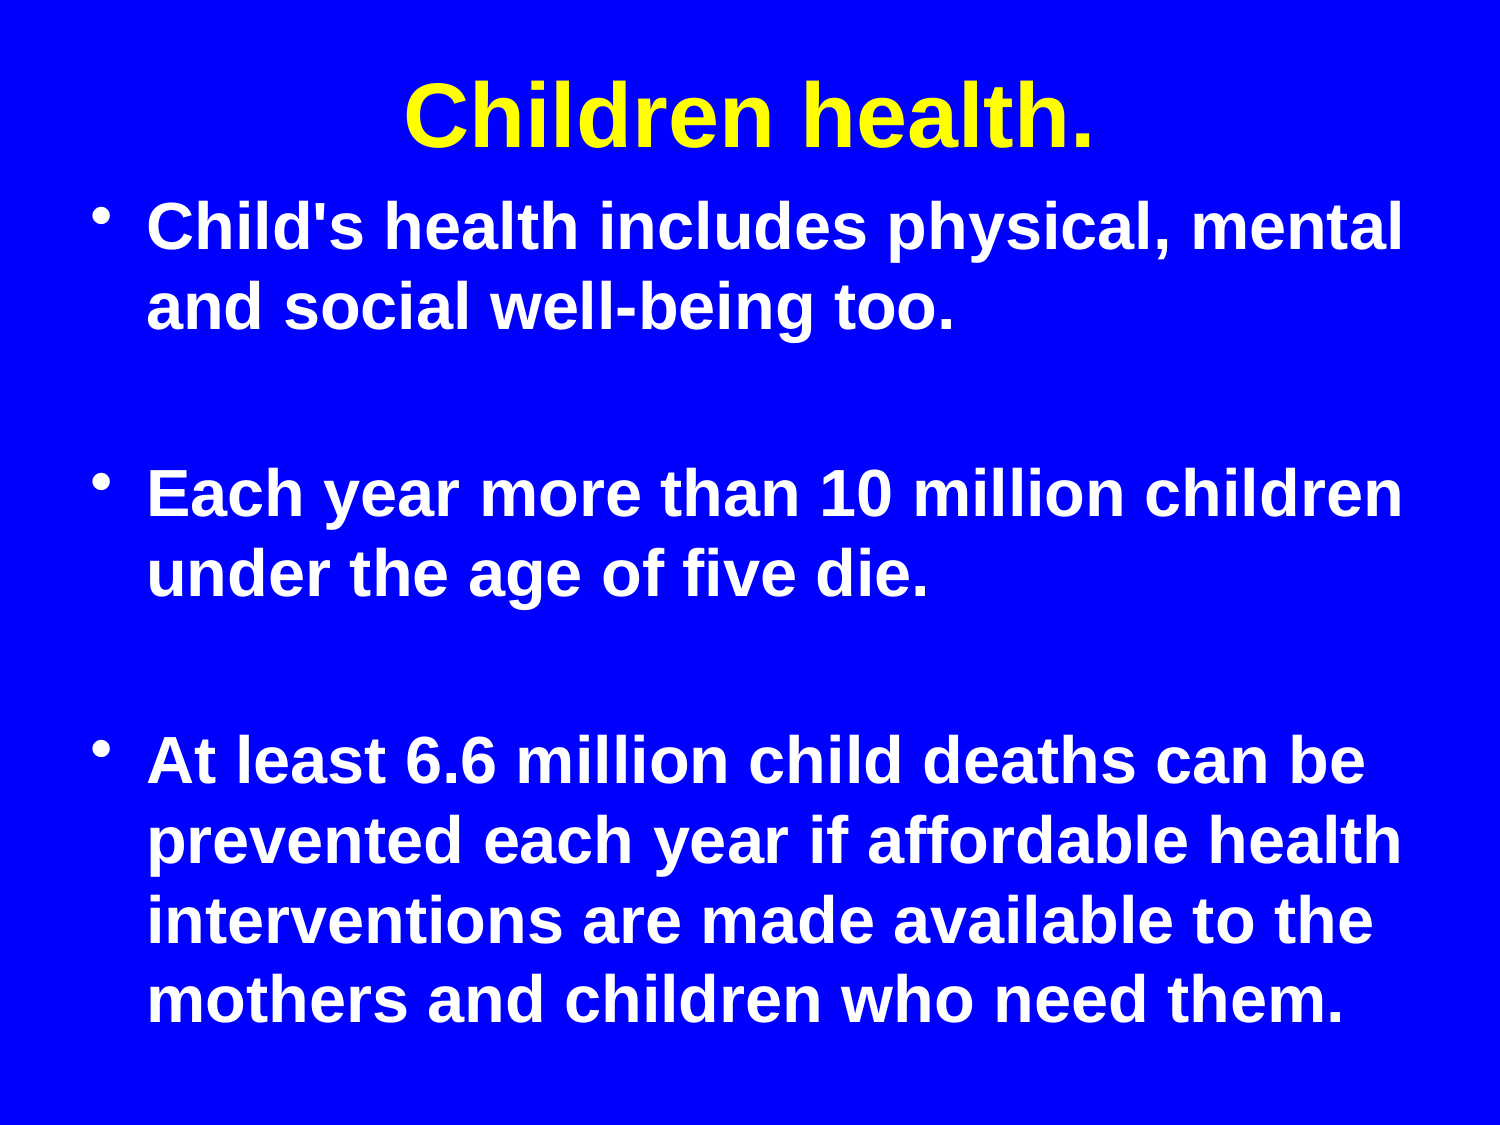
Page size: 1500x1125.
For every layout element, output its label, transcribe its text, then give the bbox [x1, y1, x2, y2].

list Child's health includes physical, mental and social well-being too. Each year more than 10 million children under the age of five die. At least 6.6 million child deaths can be prevented each year if affordable health interventions are made available to the mothers and children who need them. [74, 175, 1426, 1125]
title Children health. [74, 44, 1426, 175]
